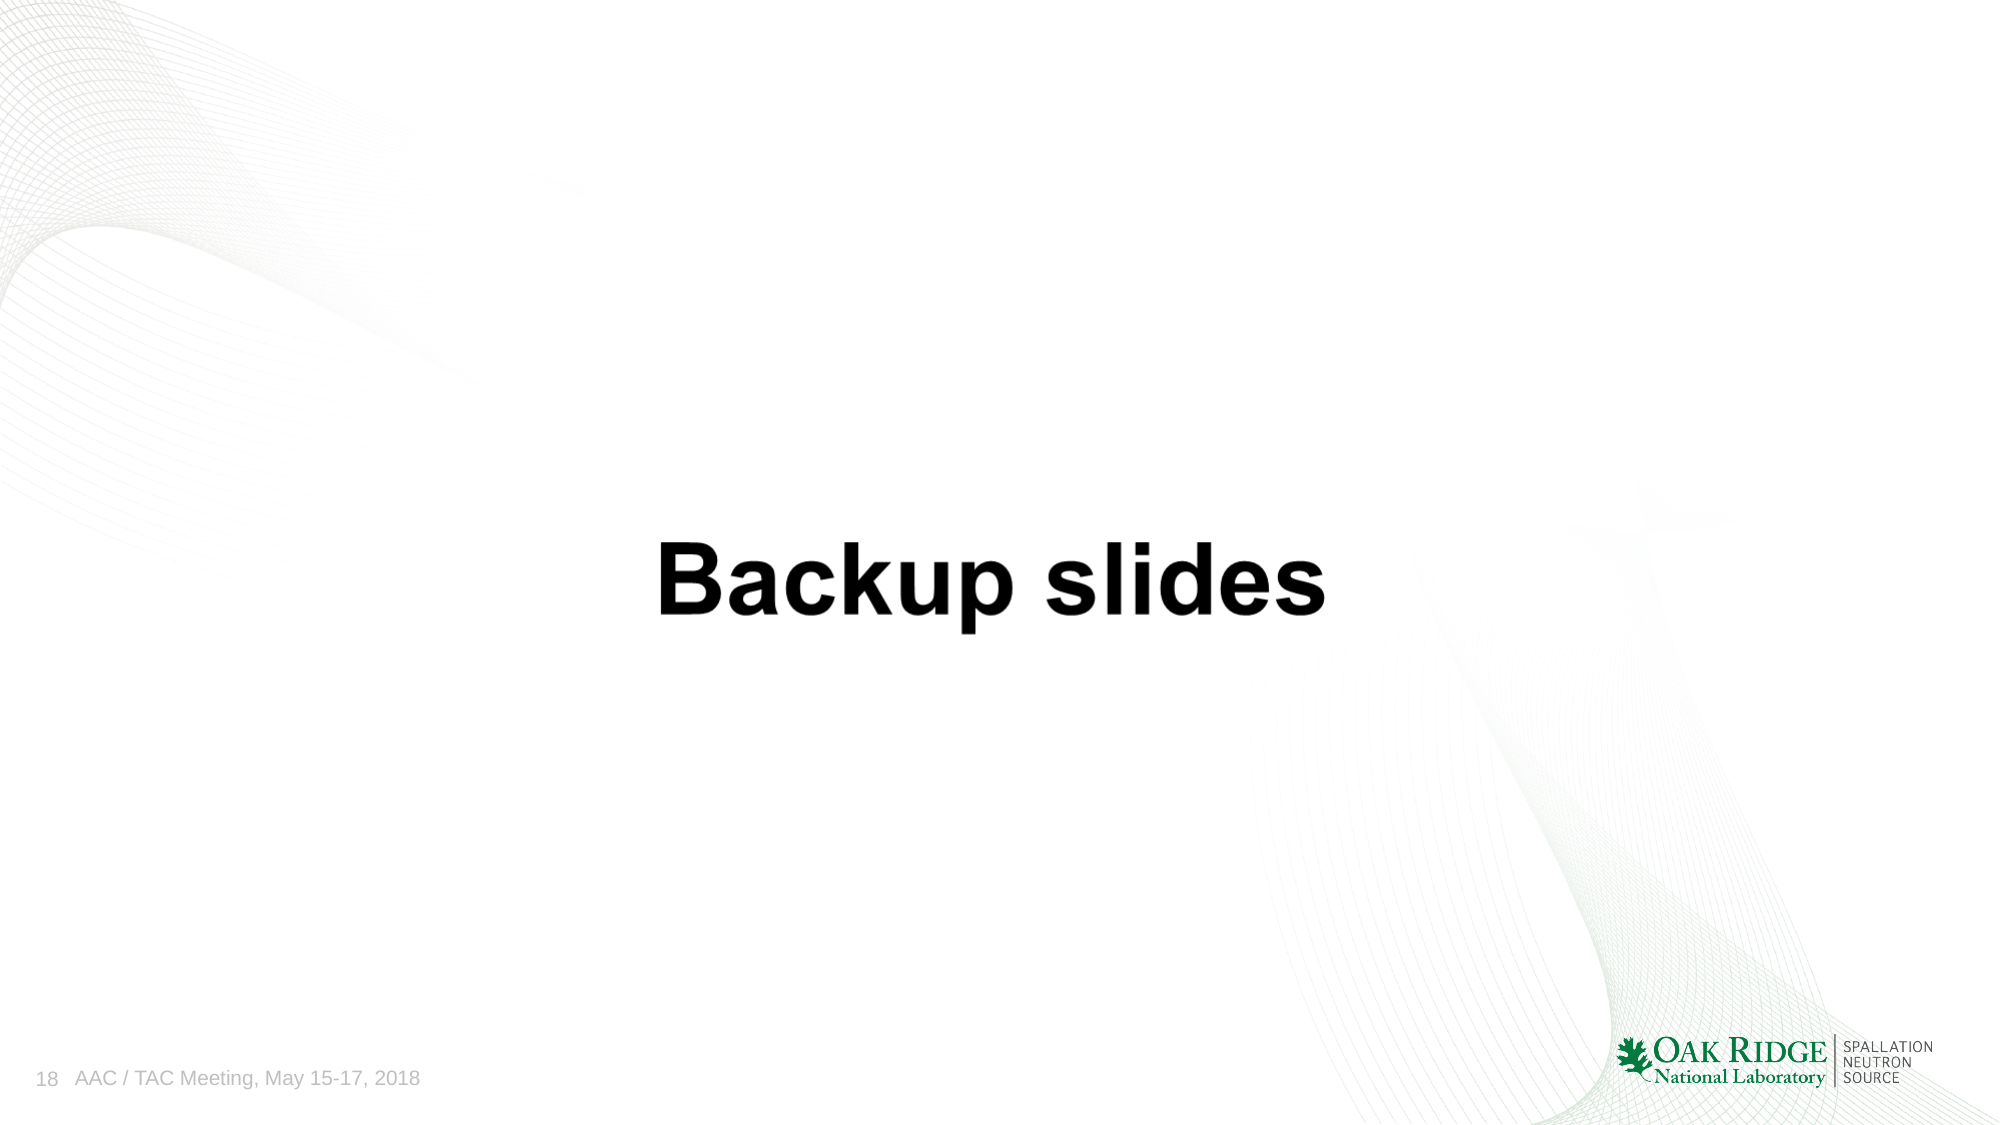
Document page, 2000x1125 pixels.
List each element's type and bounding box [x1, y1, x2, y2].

picture [461, 0, 2000, 1125]
list [593, 485, 1390, 698]
